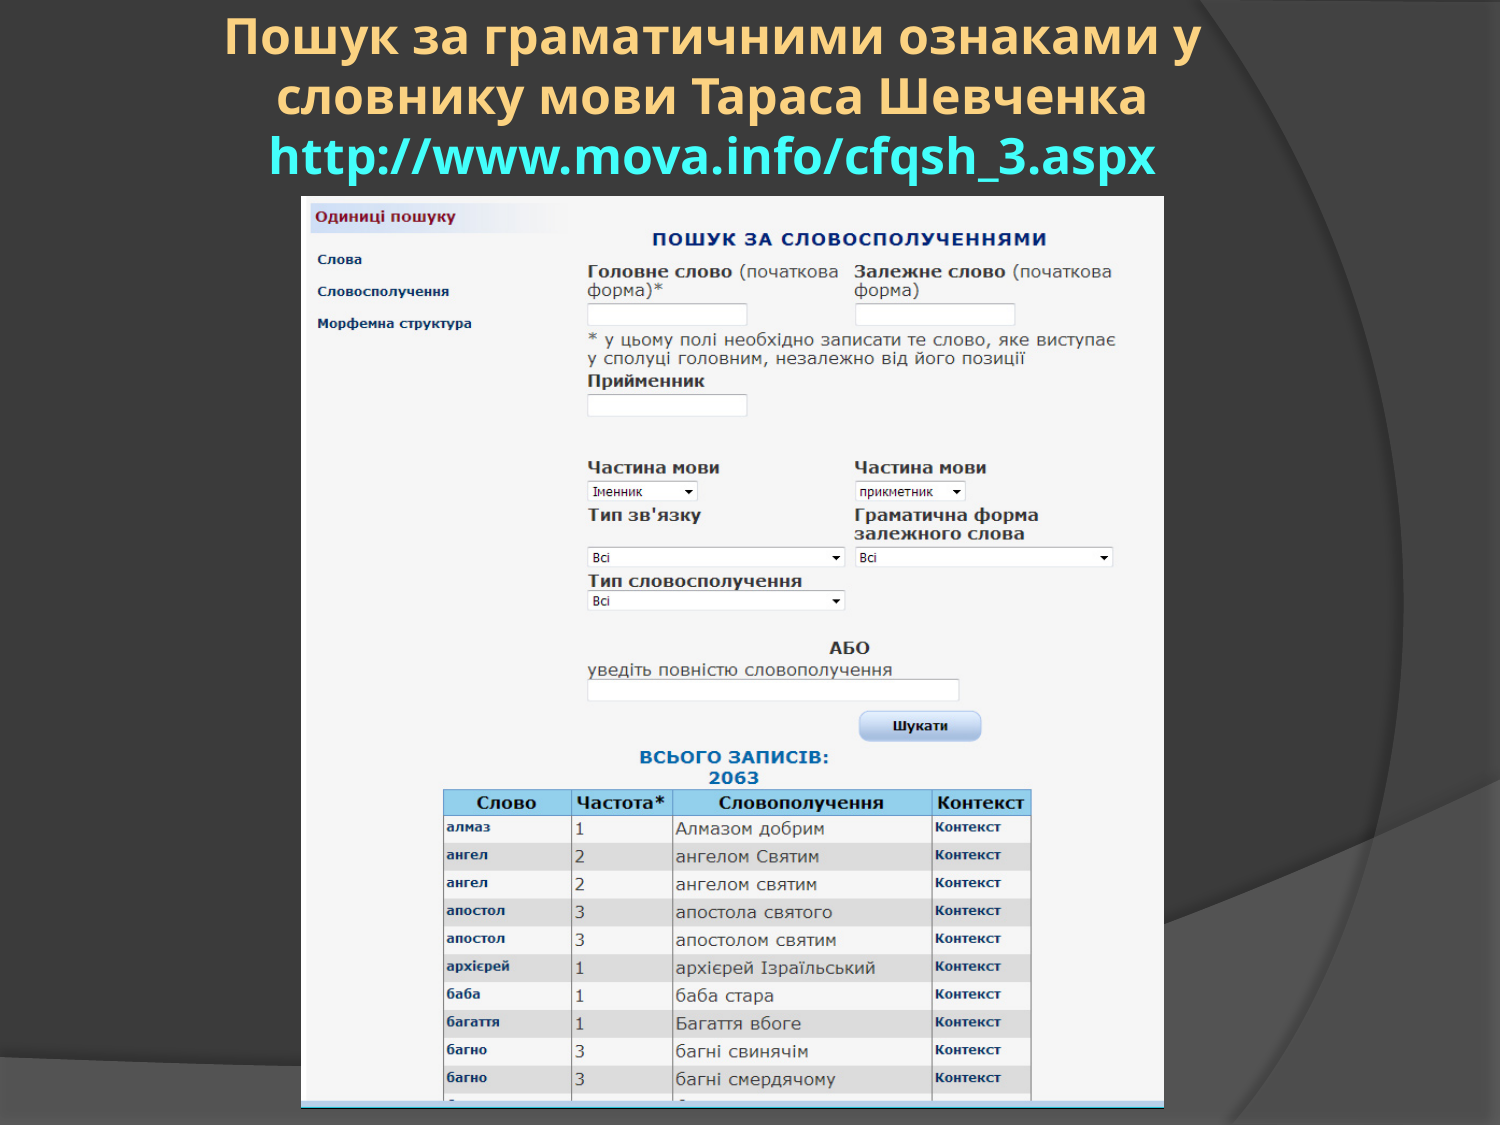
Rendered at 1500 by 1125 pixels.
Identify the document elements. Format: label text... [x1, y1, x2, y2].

title Пошук за граматичними ознаками у словнику мови Тараса Шевченка http://www.mova.info/cfqsh_3.aspx [100, 30, 1326, 159]
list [300, 196, 1164, 1109]
